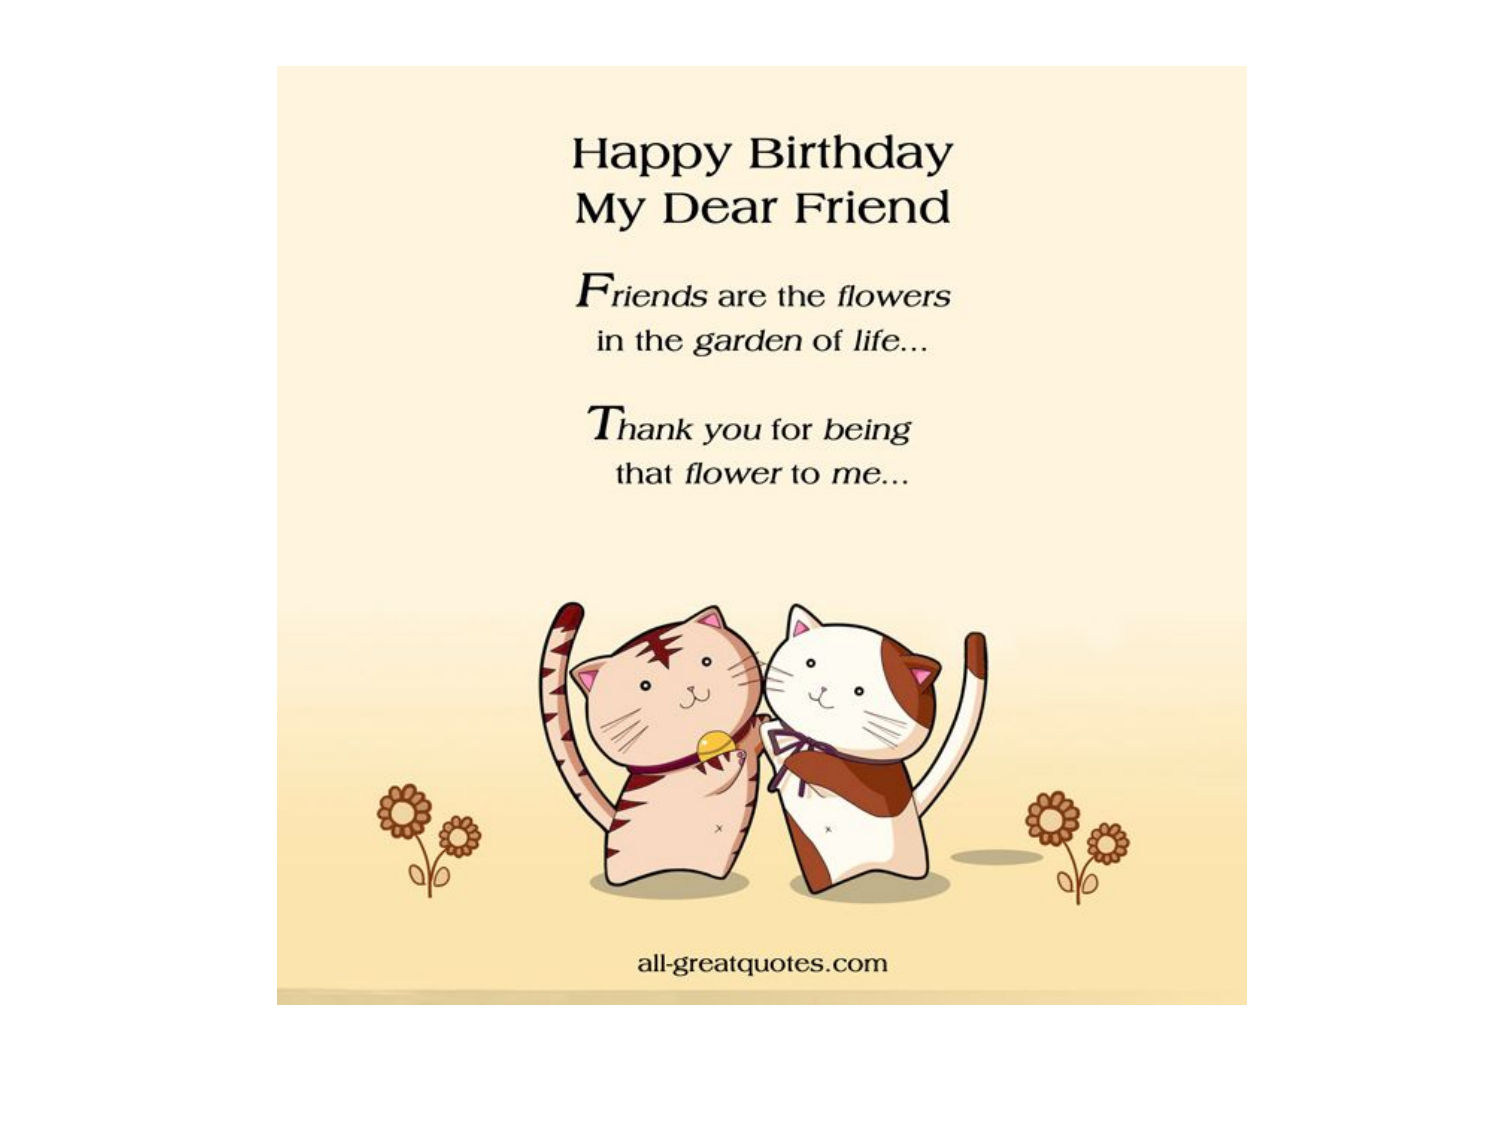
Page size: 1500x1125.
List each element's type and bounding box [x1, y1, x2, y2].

list [277, 66, 1247, 1006]
